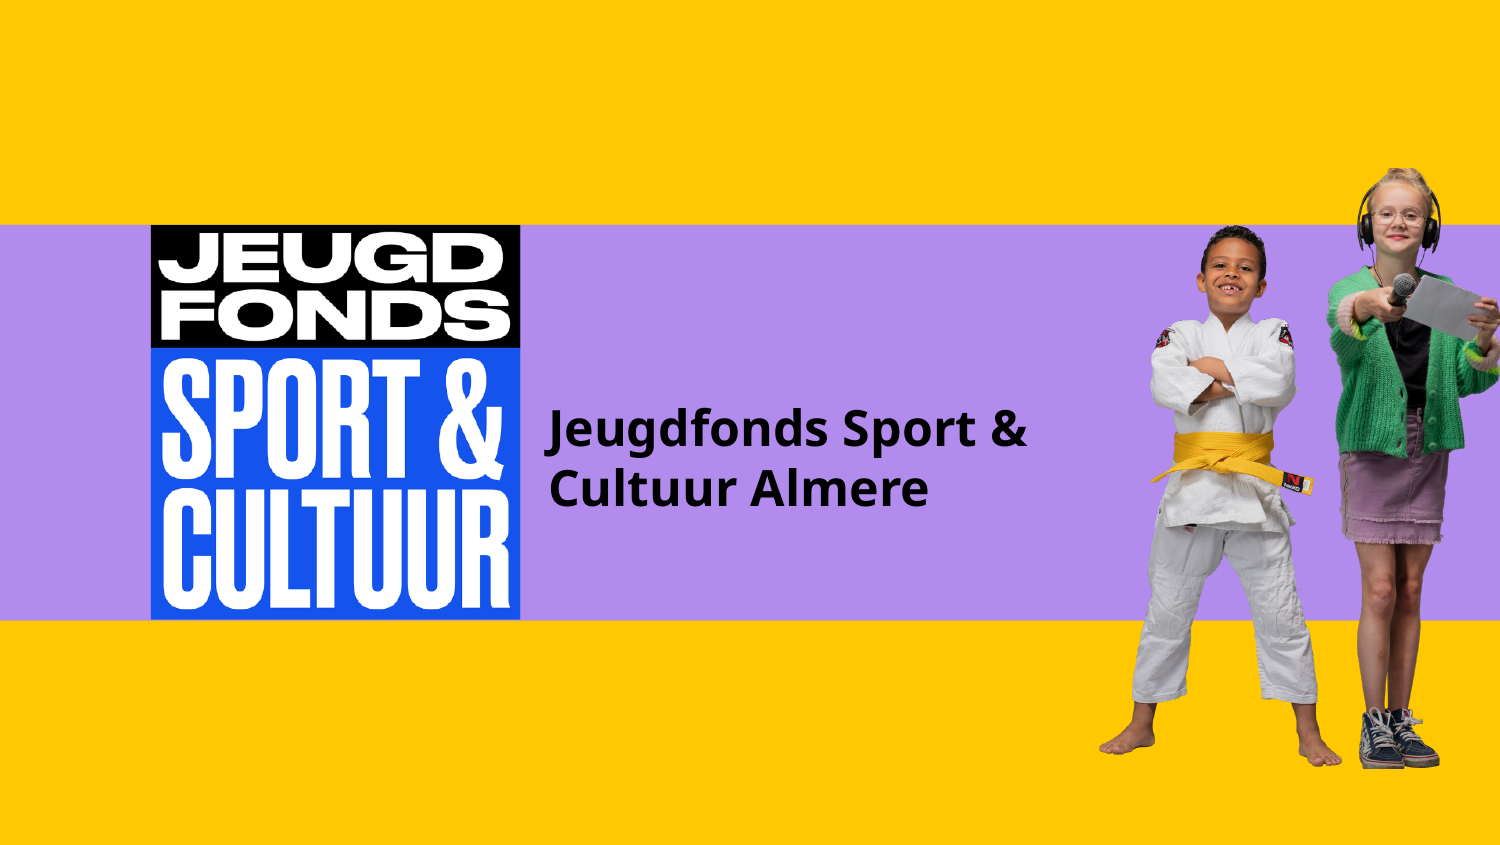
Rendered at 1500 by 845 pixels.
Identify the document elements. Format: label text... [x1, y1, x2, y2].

picture [0, 0, 1500, 845]
text_box Jeugdfonds Sport & Cultuur Almere [533, 279, 719, 525]
